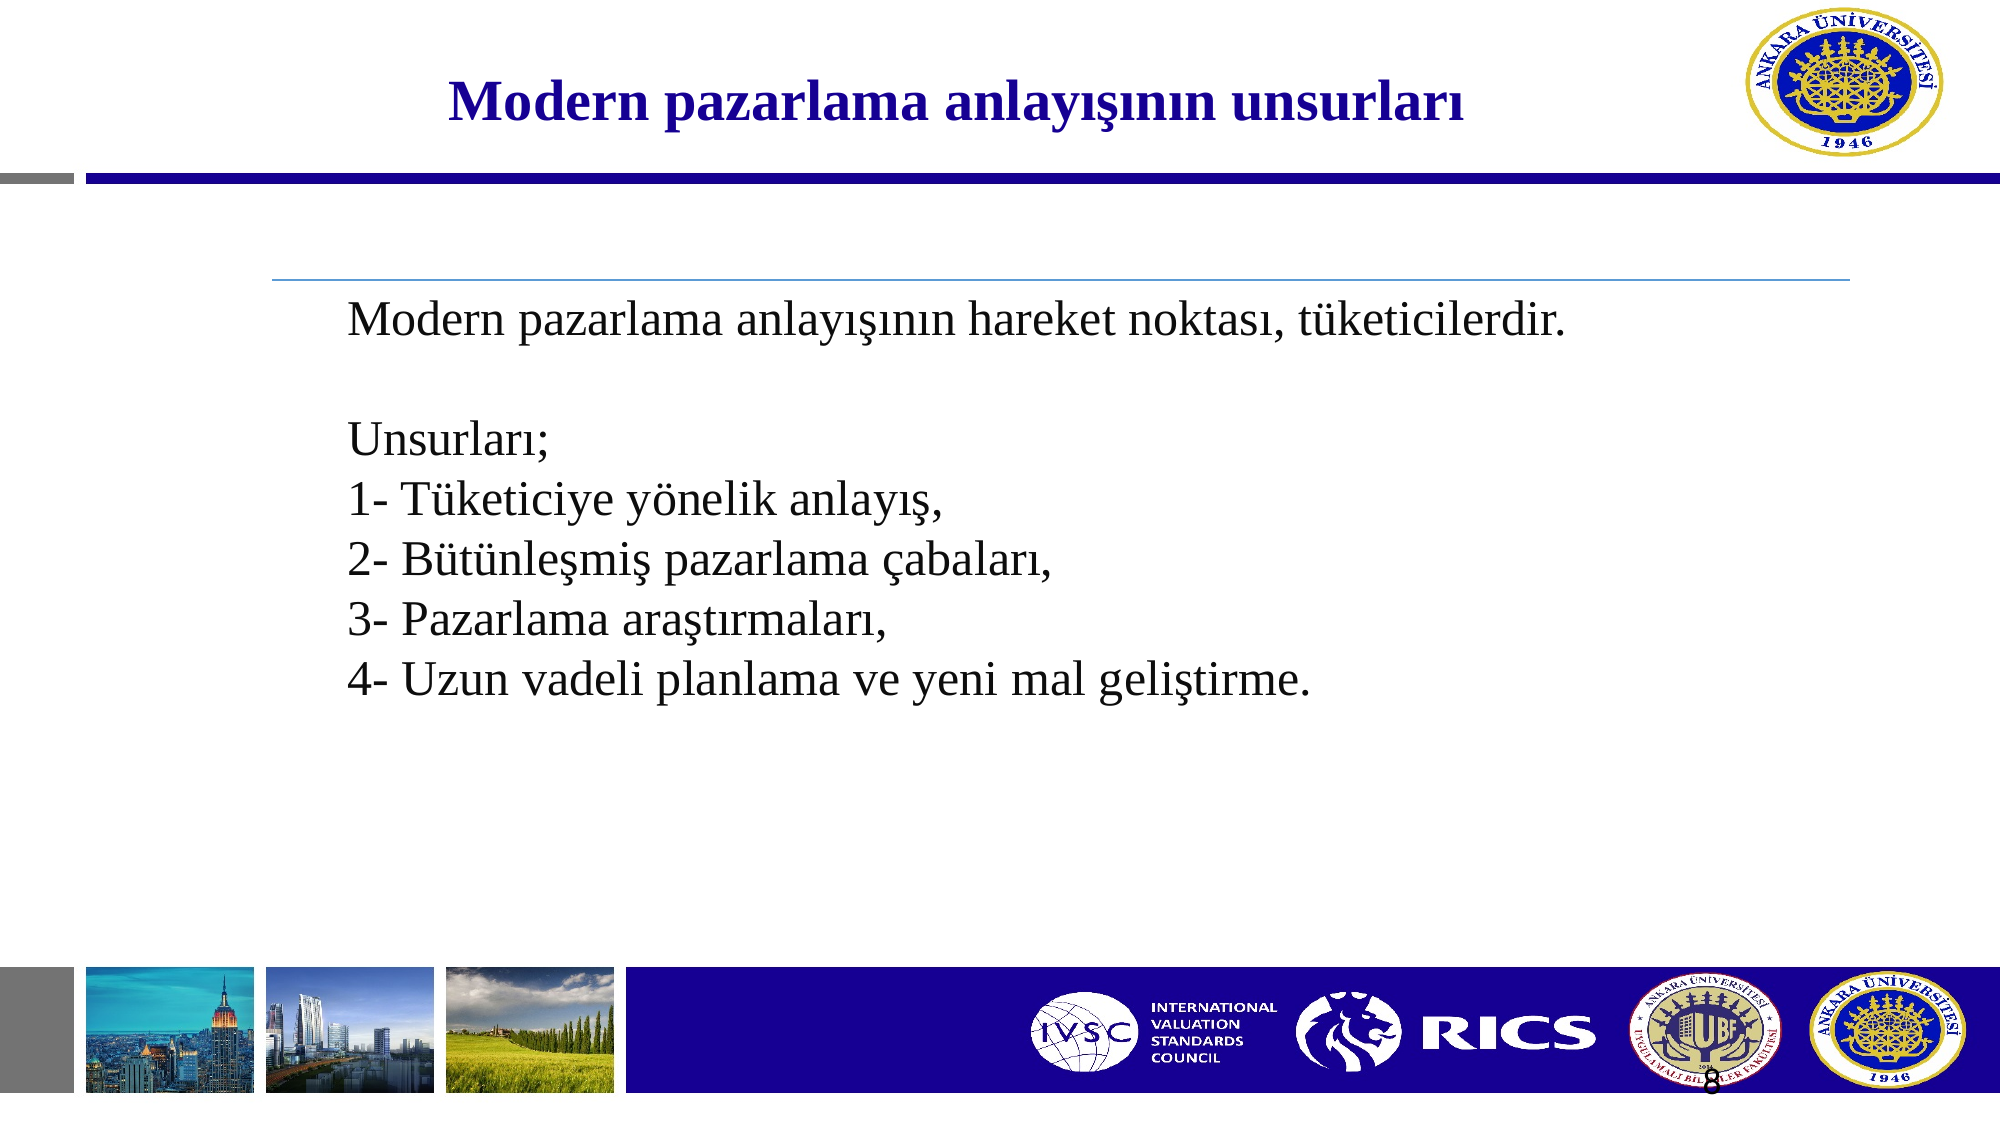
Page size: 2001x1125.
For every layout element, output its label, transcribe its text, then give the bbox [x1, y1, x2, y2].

list Modern pazarlama anlayışının hareket noktası, tüketicilerdir. Unsurları; 1- Tüketiciye yönelik anlayış, 2- Bütünleşmiş pazarlama çabaları, 3- Pazarlama araştırmaları, 4- Uzun vadeli planlama ve yeni mal geliştirme. [332, 277, 1888, 793]
title Modern pazarlama anlayışının unsurları [267, 62, 1647, 161]
picture [0, 0, 2000, 1125]
slide_number 8 [1687, 1050, 1863, 1096]
